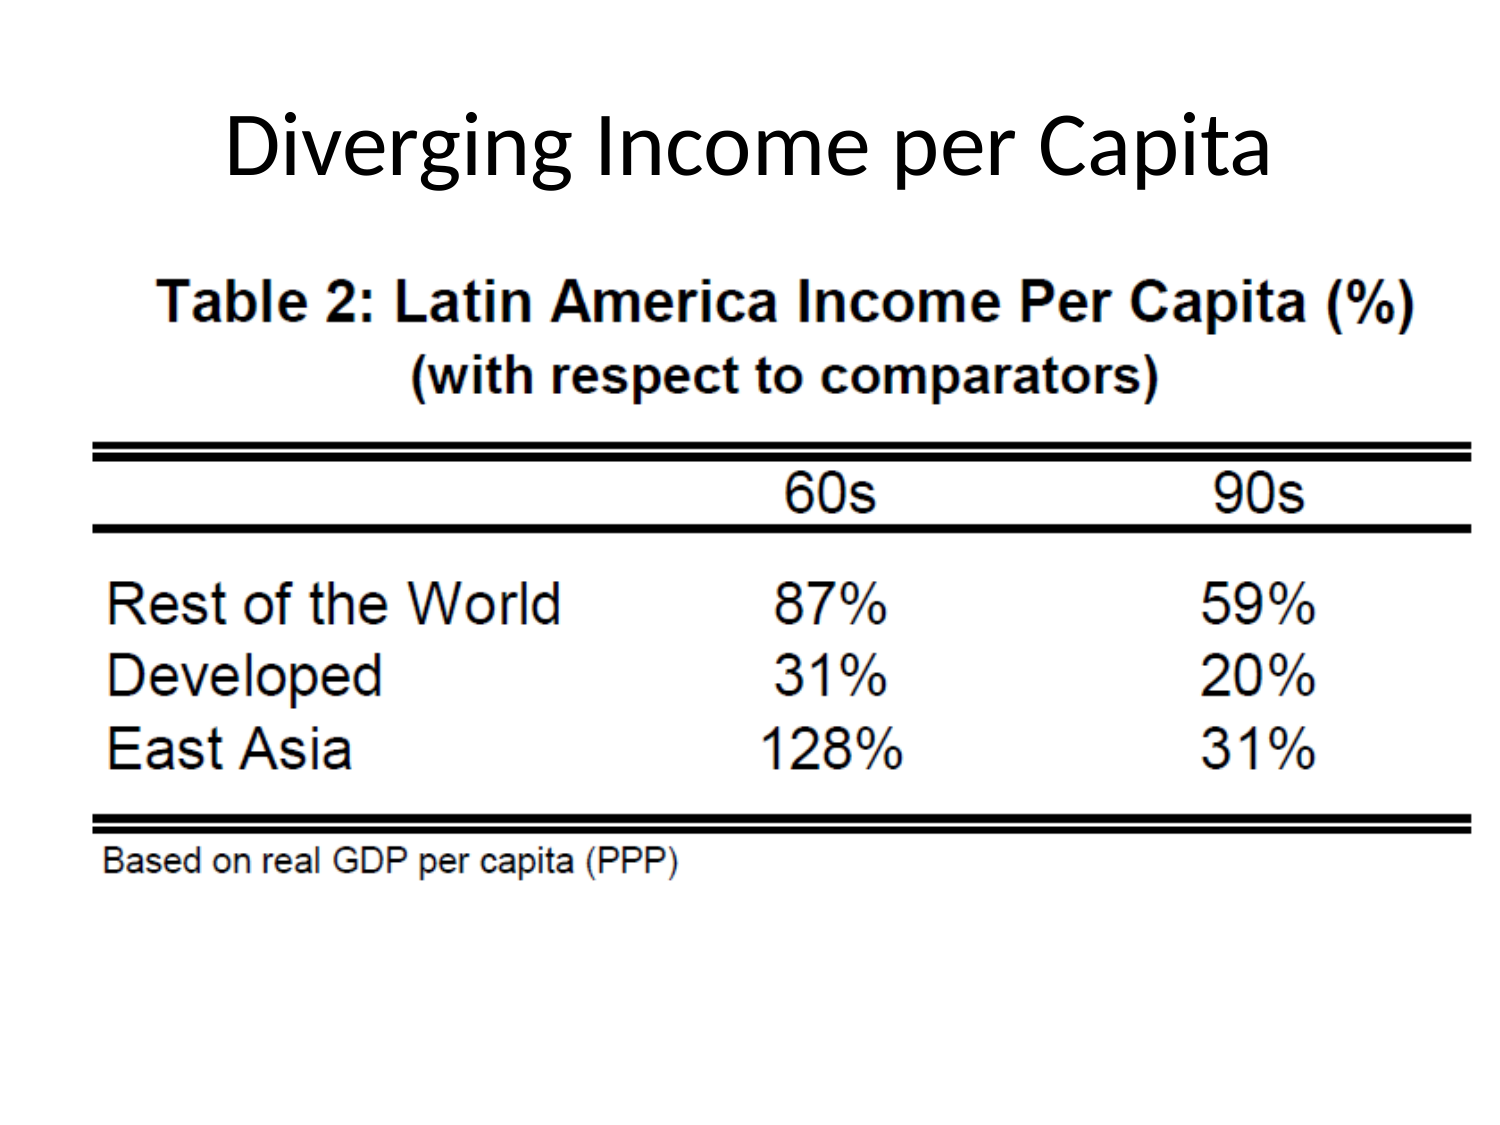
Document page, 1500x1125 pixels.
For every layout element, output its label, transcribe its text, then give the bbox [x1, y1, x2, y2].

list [49, 249, 1500, 988]
title Diverging Income per Capita [75, 45, 1425, 233]
